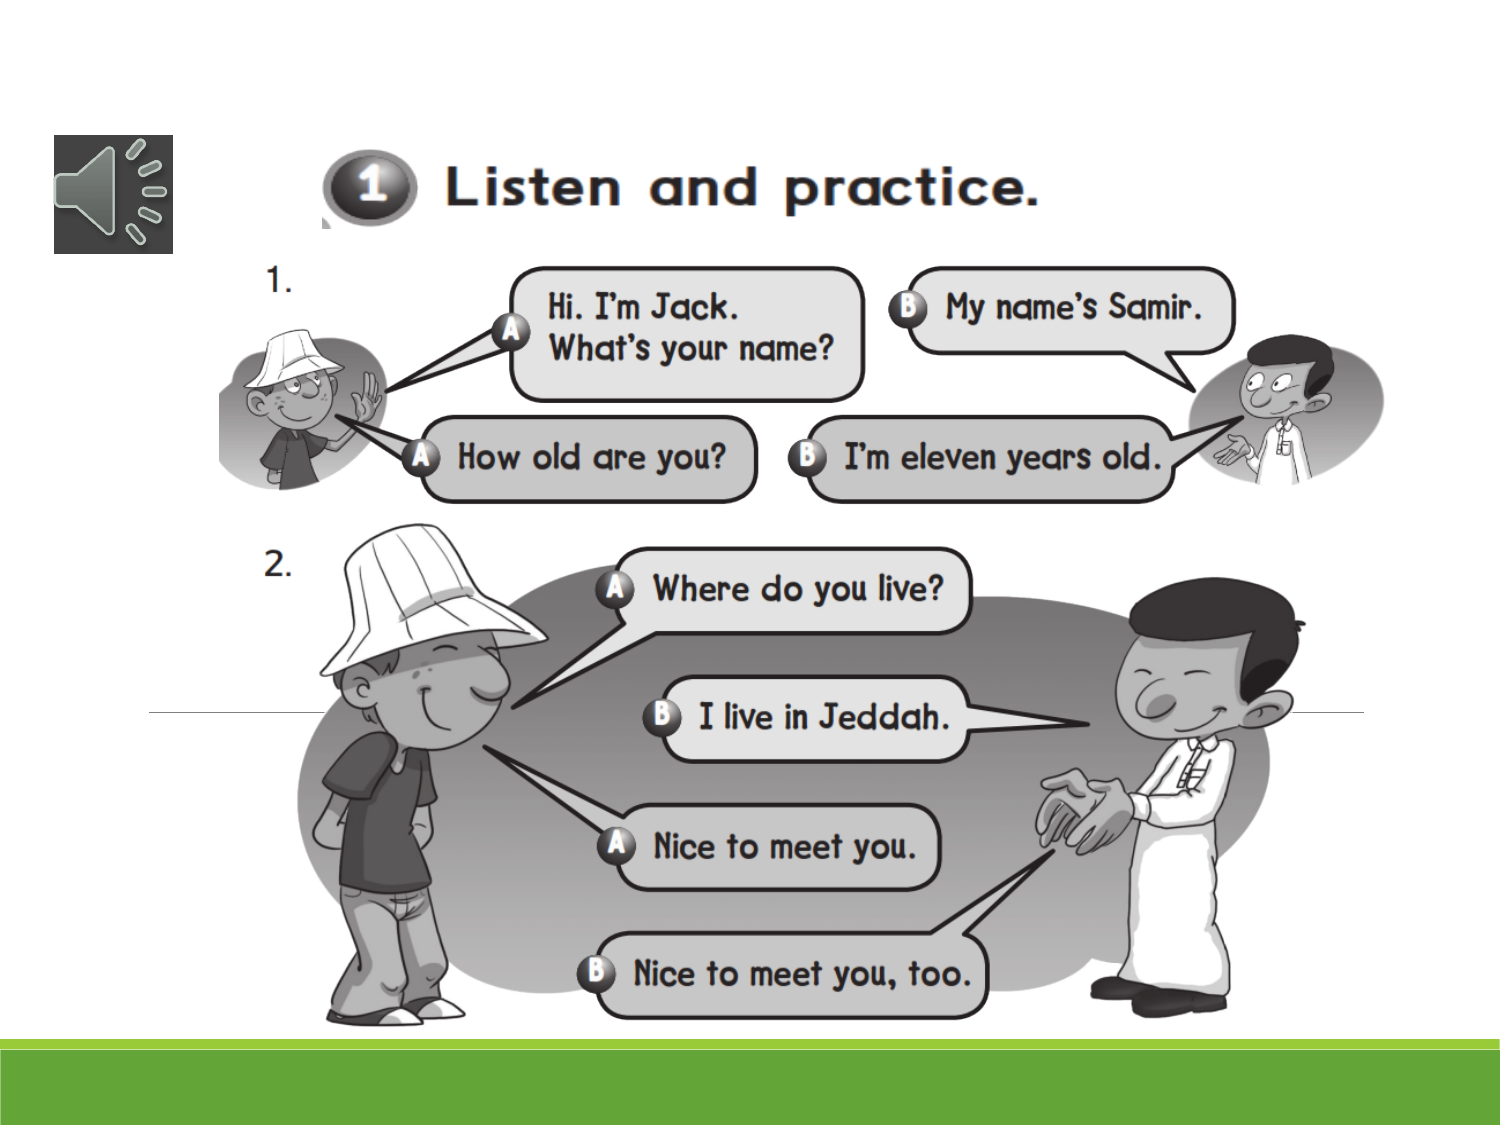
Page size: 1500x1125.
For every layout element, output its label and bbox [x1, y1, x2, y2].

picture [52, 133, 175, 256]
picture [322, 148, 1058, 229]
picture [218, 259, 1401, 1056]
